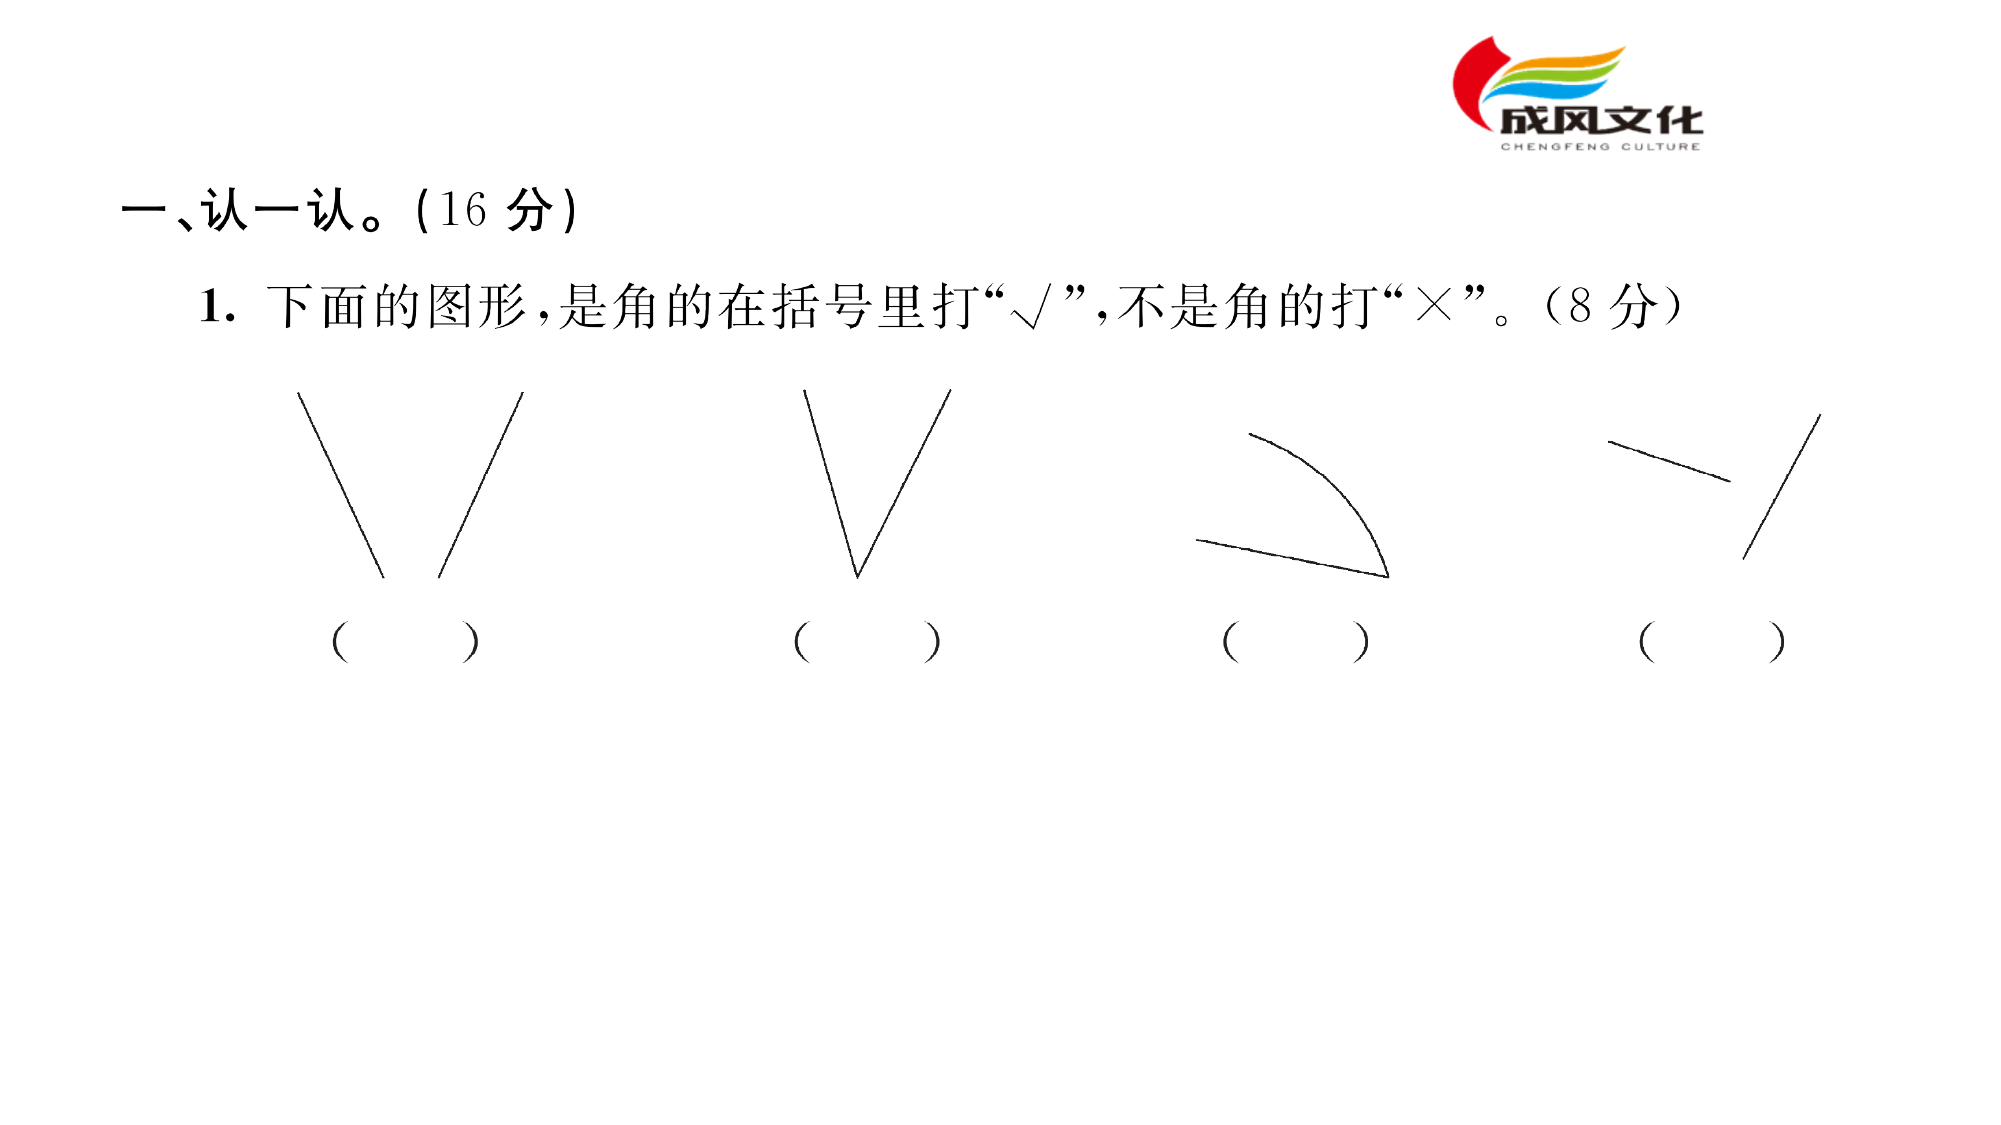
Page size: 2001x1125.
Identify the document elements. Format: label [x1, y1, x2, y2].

picture [118, 30, 2000, 705]
